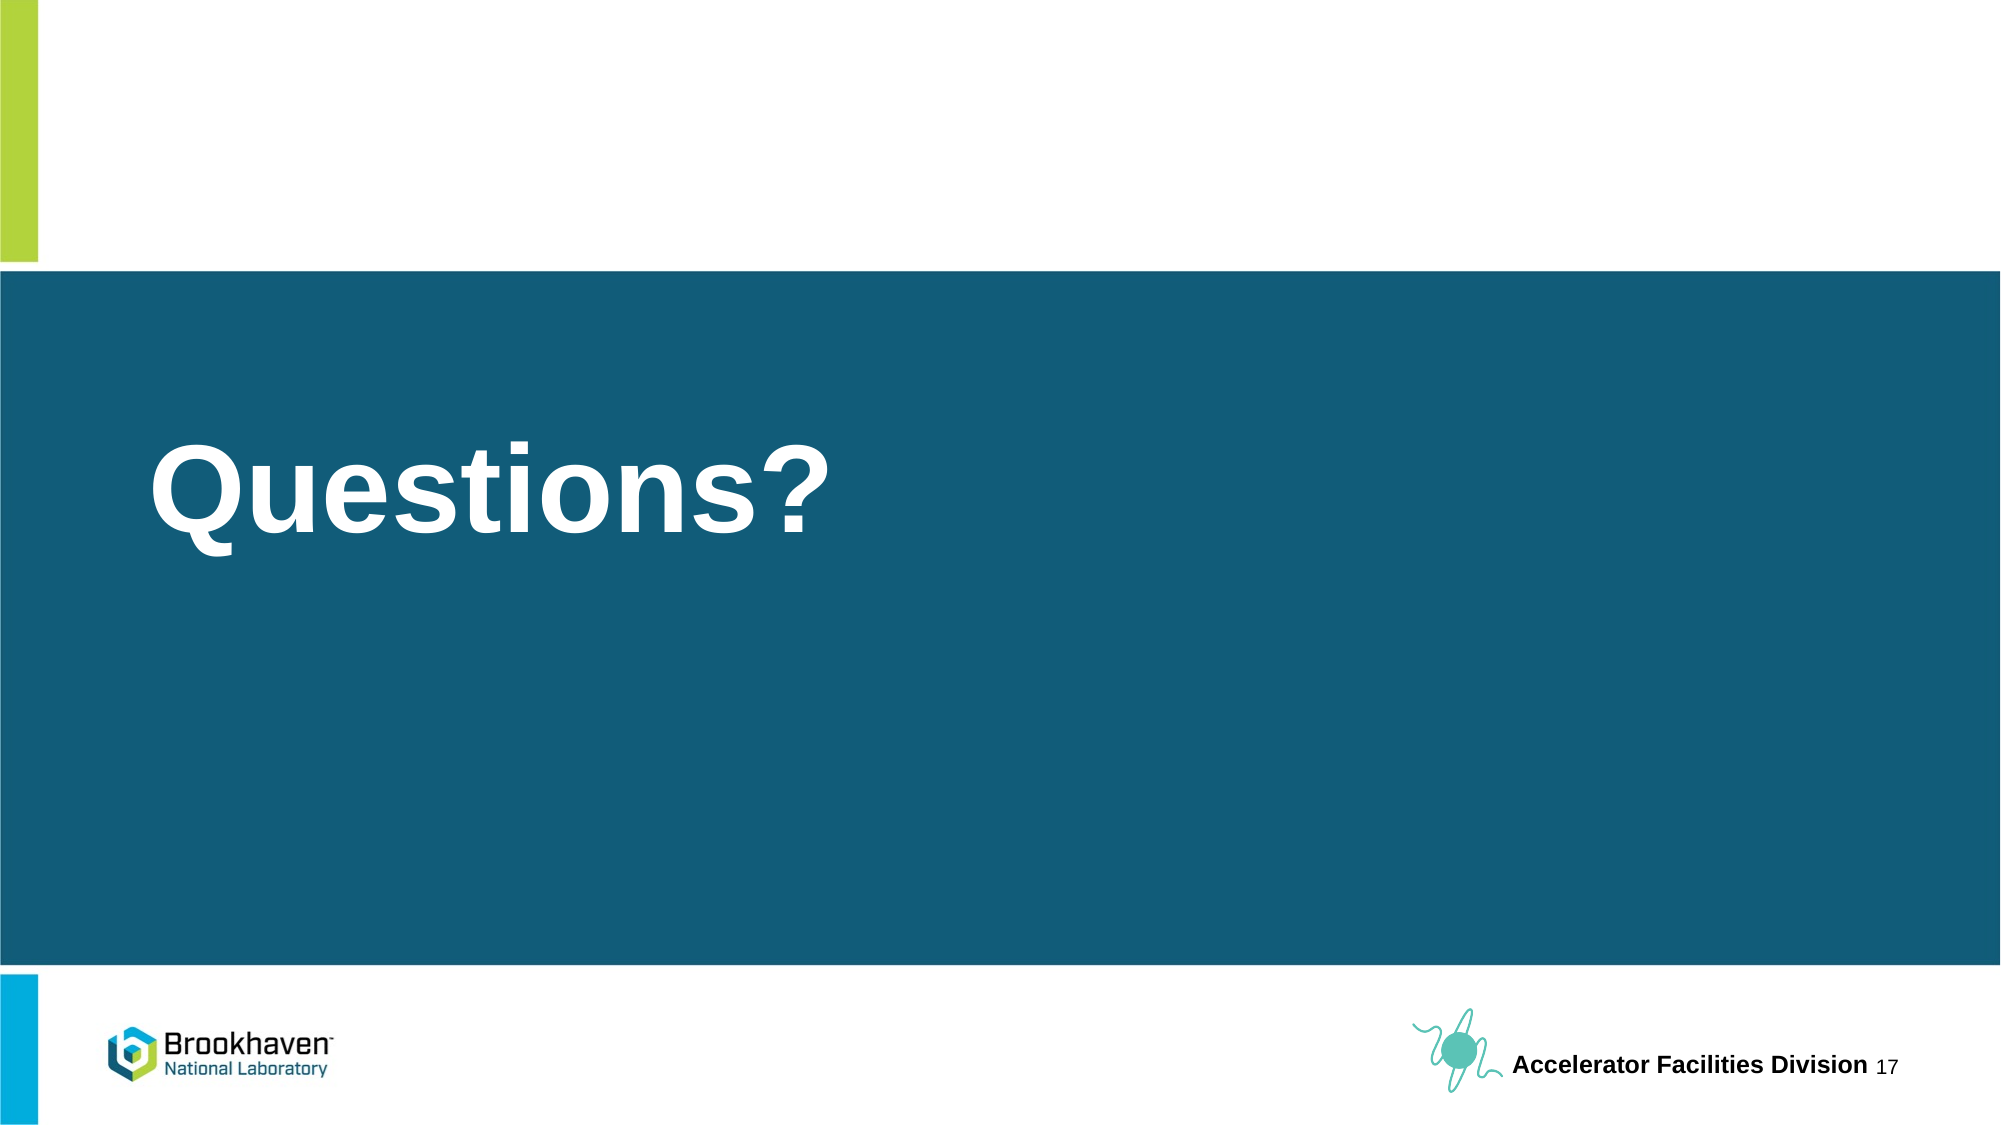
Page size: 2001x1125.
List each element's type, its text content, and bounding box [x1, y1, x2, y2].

picture [0, 0, 2001, 1125]
title Questions? [133, 416, 1829, 737]
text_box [1404, 993, 1936, 1107]
